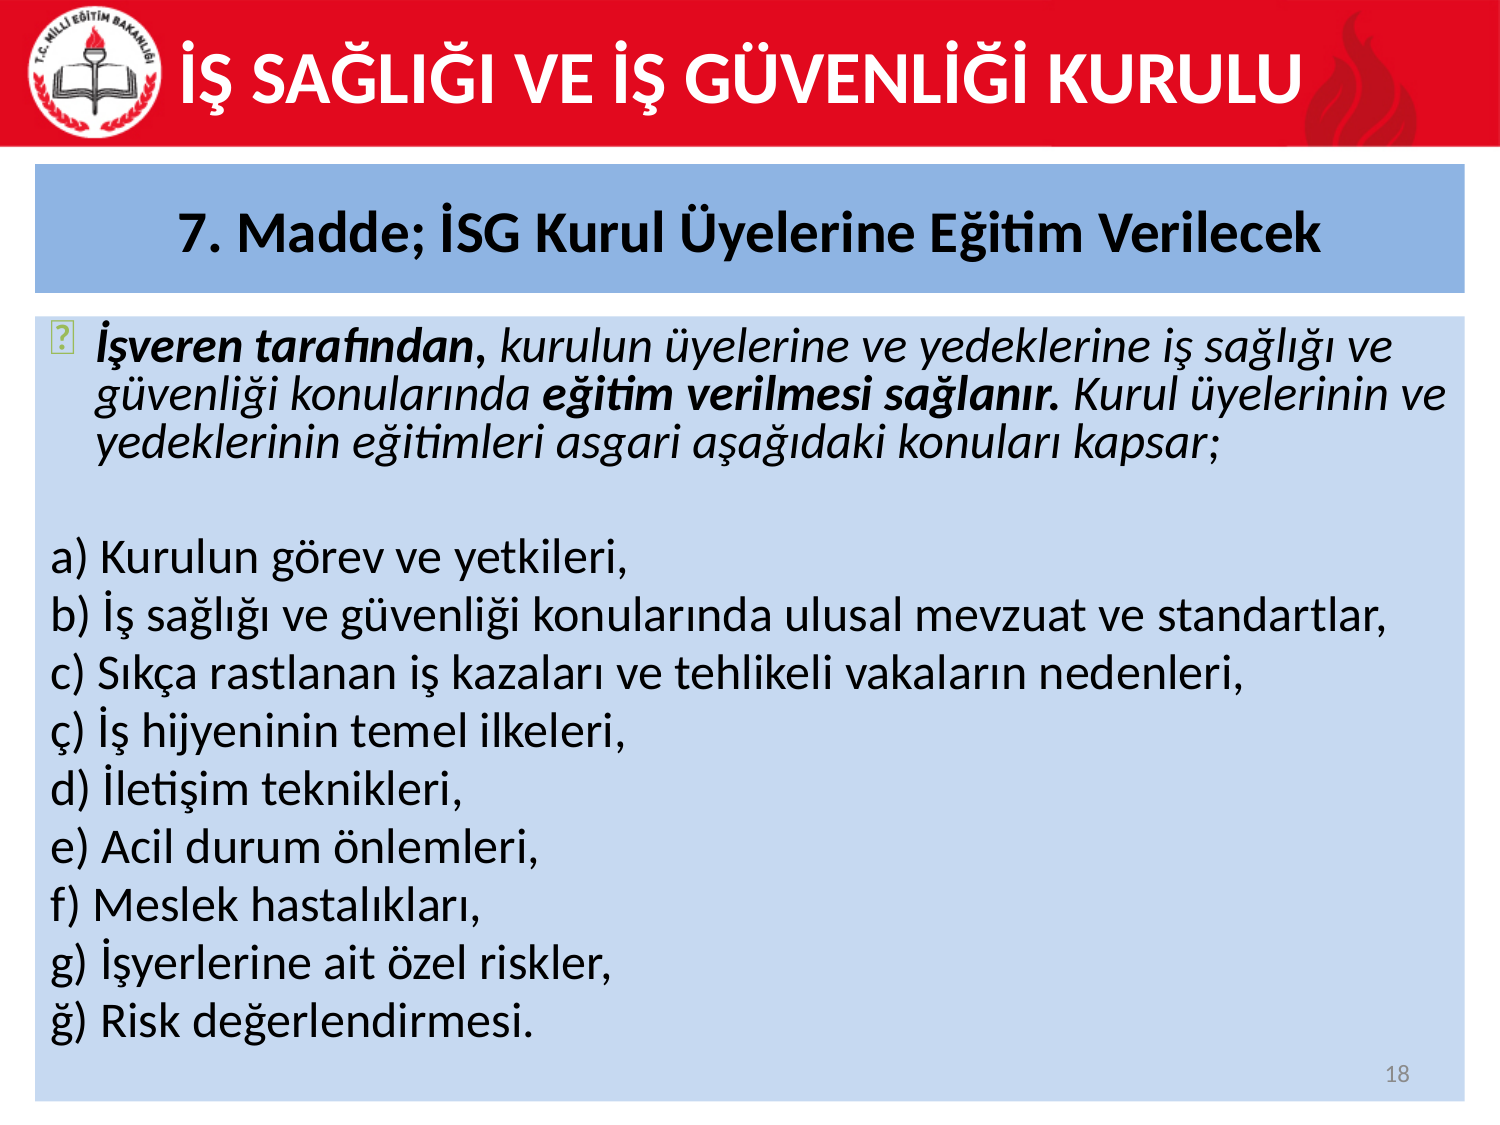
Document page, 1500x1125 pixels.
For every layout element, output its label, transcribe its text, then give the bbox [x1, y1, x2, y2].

slide_number 18 [1074, 1042, 1425, 1103]
list İşveren tarafından, kurulun üyelerine ve yedeklerine iş sağlığı ve güvenliği konularında eğitim verilmesi sağlanır. Kurul üyelerinin ve yedeklerinin eğitimleri asgari aşağıdaki konuları kapsar; a) Kurulun görev ve yetkileri, b) İş sağlığı ve güvenliği konularında ulusal mevzuat ve standartlar, c) Sıkça rastlanan iş kazaları ve tehlikeli vakaların nedenleri, ç) İş hijyeninin temel ilkeleri, d) İletişim teknikleri, e) Acil durum önlemleri, f) Meslek hastalıkları, g) İşyerlerine ait özel riskler, ğ) Risk değerlendirmesi. [34, 316, 1466, 1102]
picture [0, 0, 1500, 1125]
title 7. Madde; İSG Kurul Üyelerine Eğitim Verilecek [34, 163, 1466, 294]
text_box İŞ SAĞLIĞI VE İŞ GÜVENLİĞİ KURULU [163, 0, 1500, 148]
